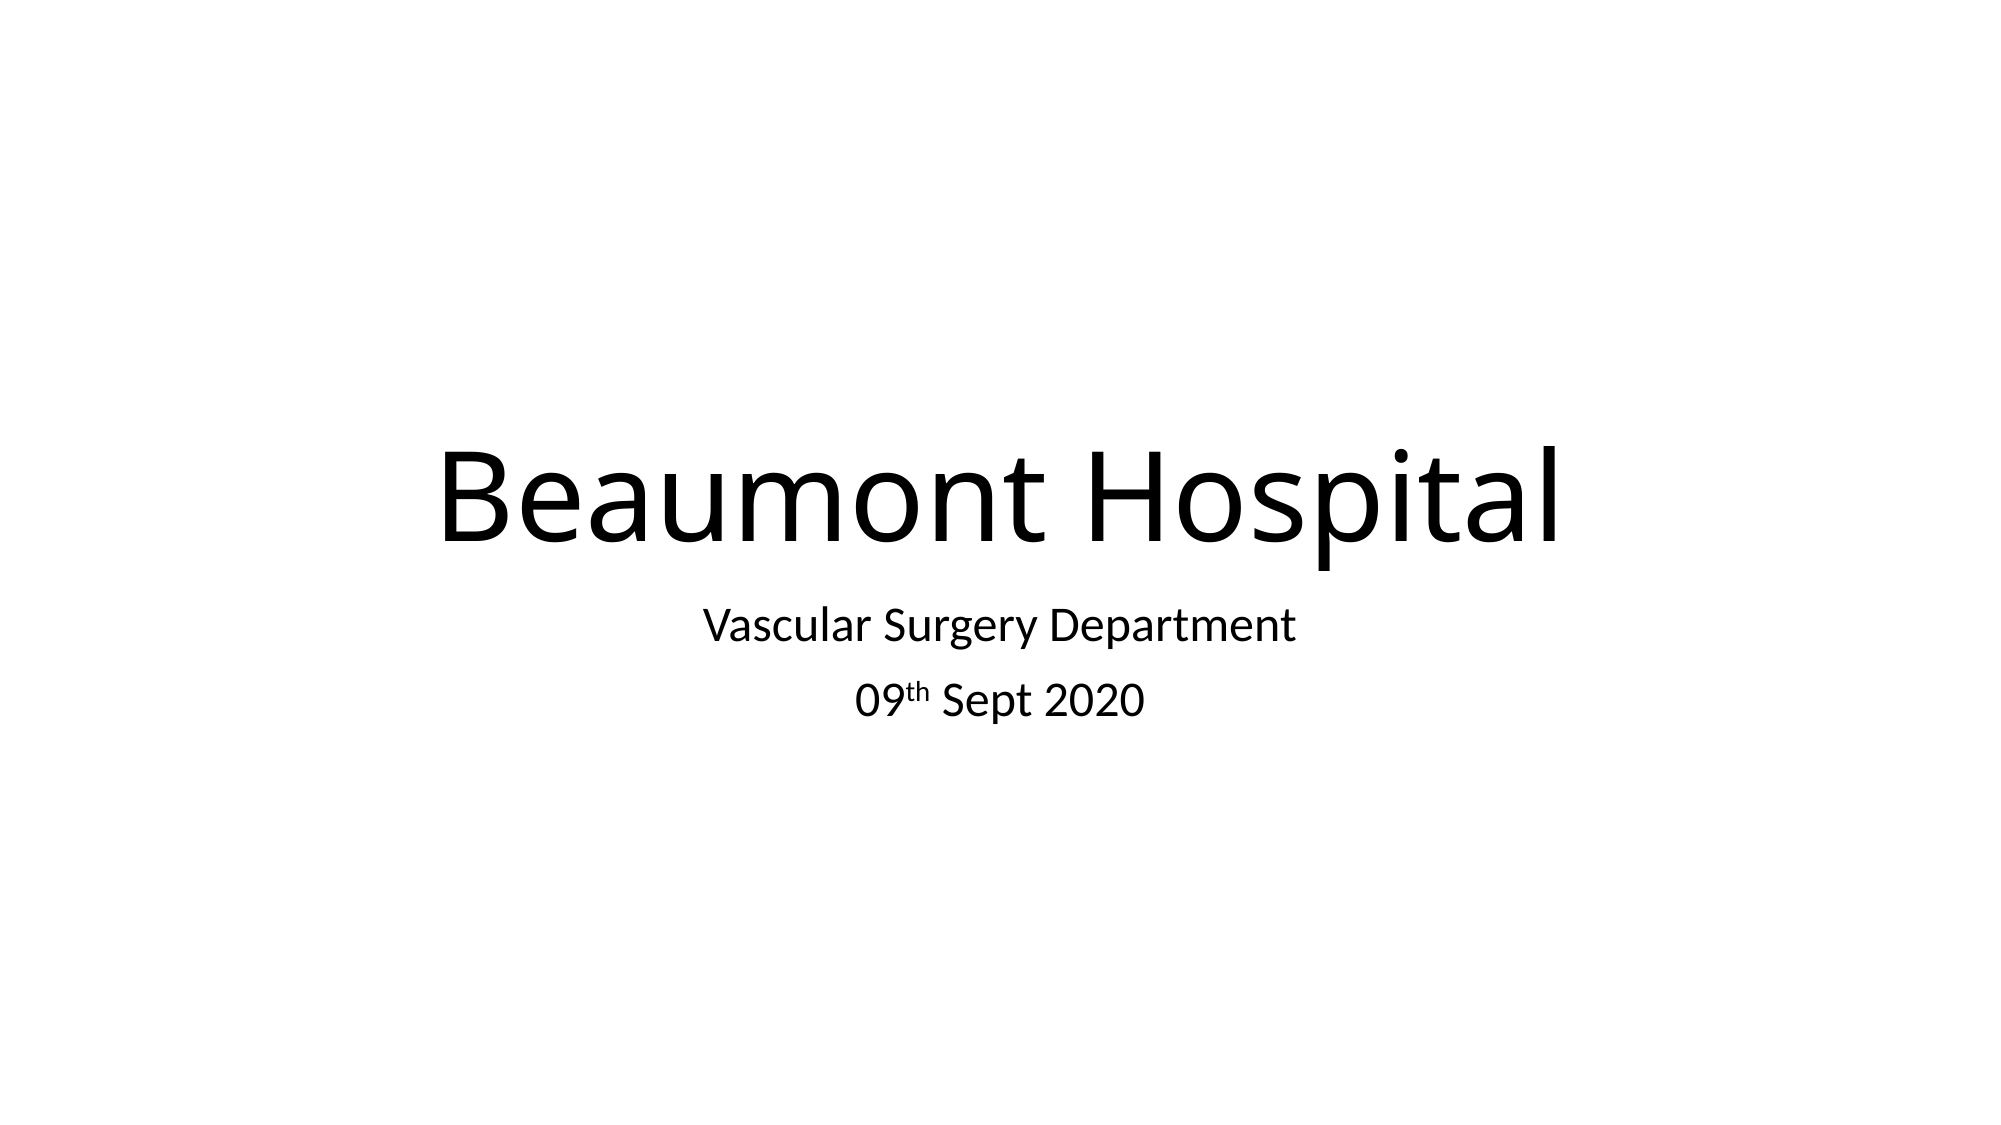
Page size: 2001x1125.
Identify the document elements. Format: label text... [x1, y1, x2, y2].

title Beaumont Hospital [249, 184, 1750, 576]
subtitle Vascular Surgery Department 09th Sept 2020 [249, 590, 1750, 863]
